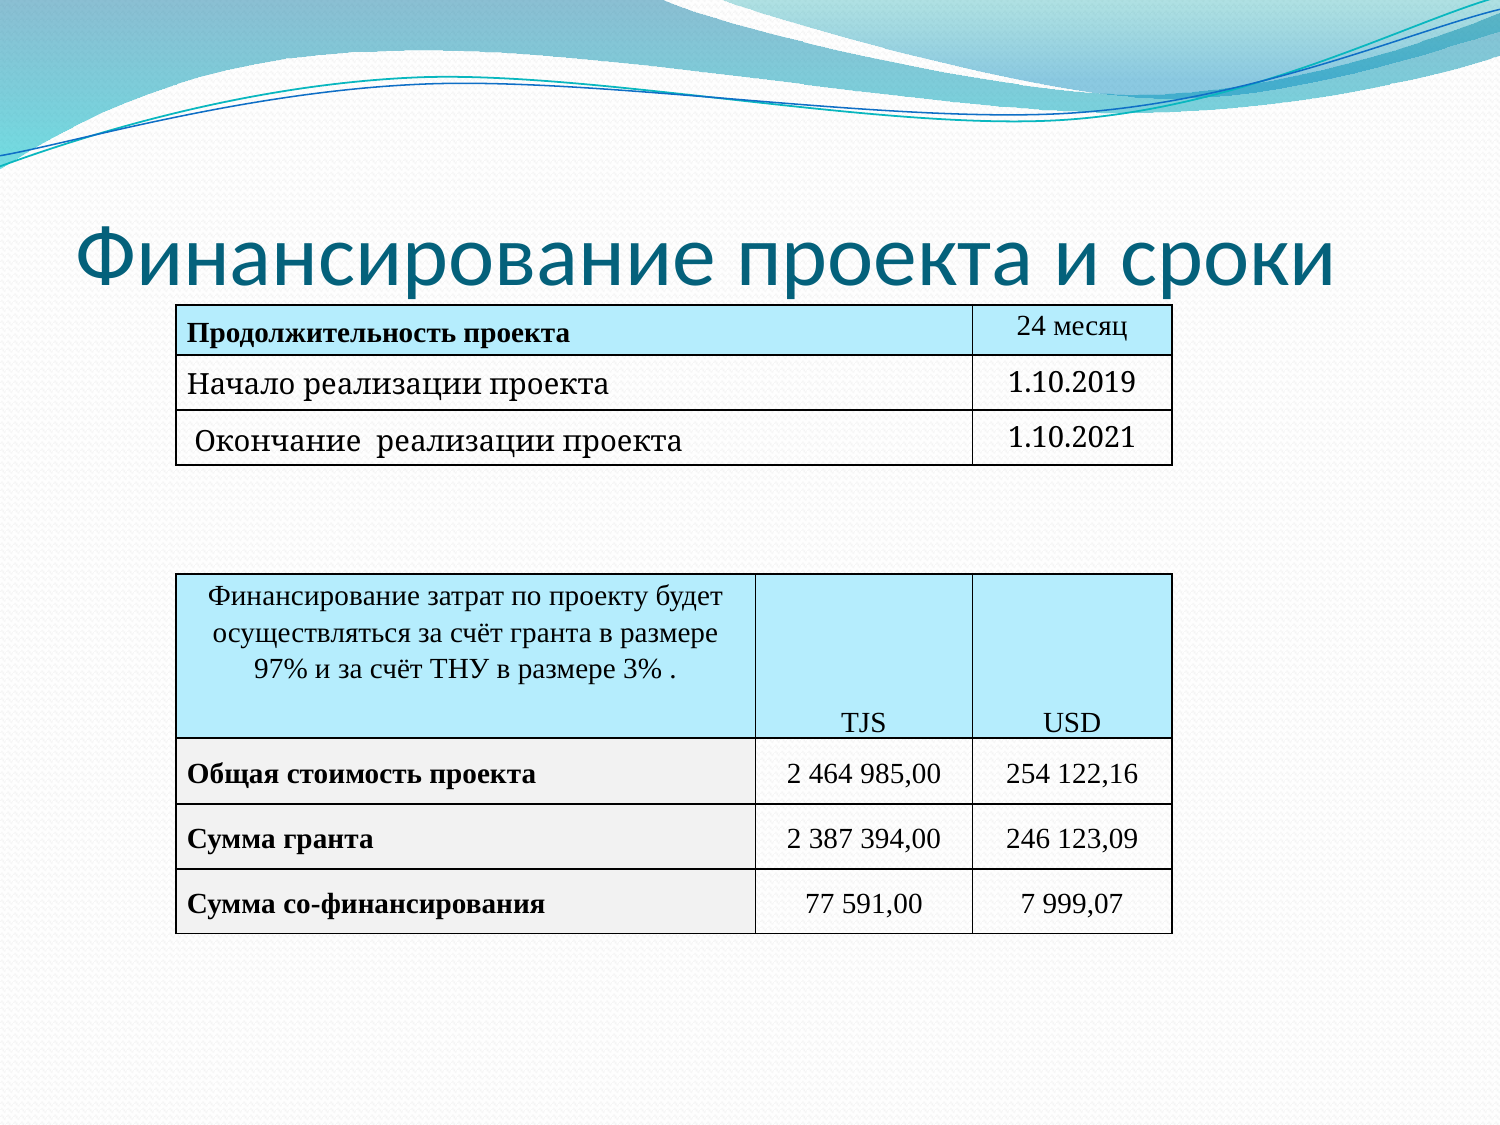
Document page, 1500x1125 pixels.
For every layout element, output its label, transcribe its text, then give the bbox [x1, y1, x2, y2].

table_header TJS [756, 575, 972, 737]
table_cell 246 123,09 [973, 805, 1171, 868]
table_cell 2 464 985,00 [756, 739, 972, 803]
table_header Финансирование затрат по проекту будет осуществляться за счёт гранта в размере 97% и за счёт ТНУ в размере 3% . [177, 575, 755, 737]
table_cell 254 122,16 [973, 739, 1171, 803]
table_cell 77 591,00 [756, 870, 972, 933]
table_header 24 месяц [973, 306, 1171, 354]
table_cell Сумма гранта [177, 805, 755, 868]
table_cell Окончание реализации проекта [177, 411, 972, 464]
table_cell 1.10.2019 [973, 356, 1171, 409]
table_cell 2 387 394,00 [756, 805, 972, 868]
title Финансирование проекта и сроки [75, 115, 1438, 303]
table_cell Общая стоимость проекта [177, 739, 755, 803]
table_cell 7 999,07 [973, 870, 1171, 933]
table_cell 1.10.2021 [973, 411, 1171, 464]
table_header USD [973, 575, 1171, 737]
table_header Продолжительность проекта [177, 306, 972, 354]
table_cell Начало реализации проекта [177, 356, 972, 409]
table_cell Сумма со-финансирования [177, 870, 755, 933]
